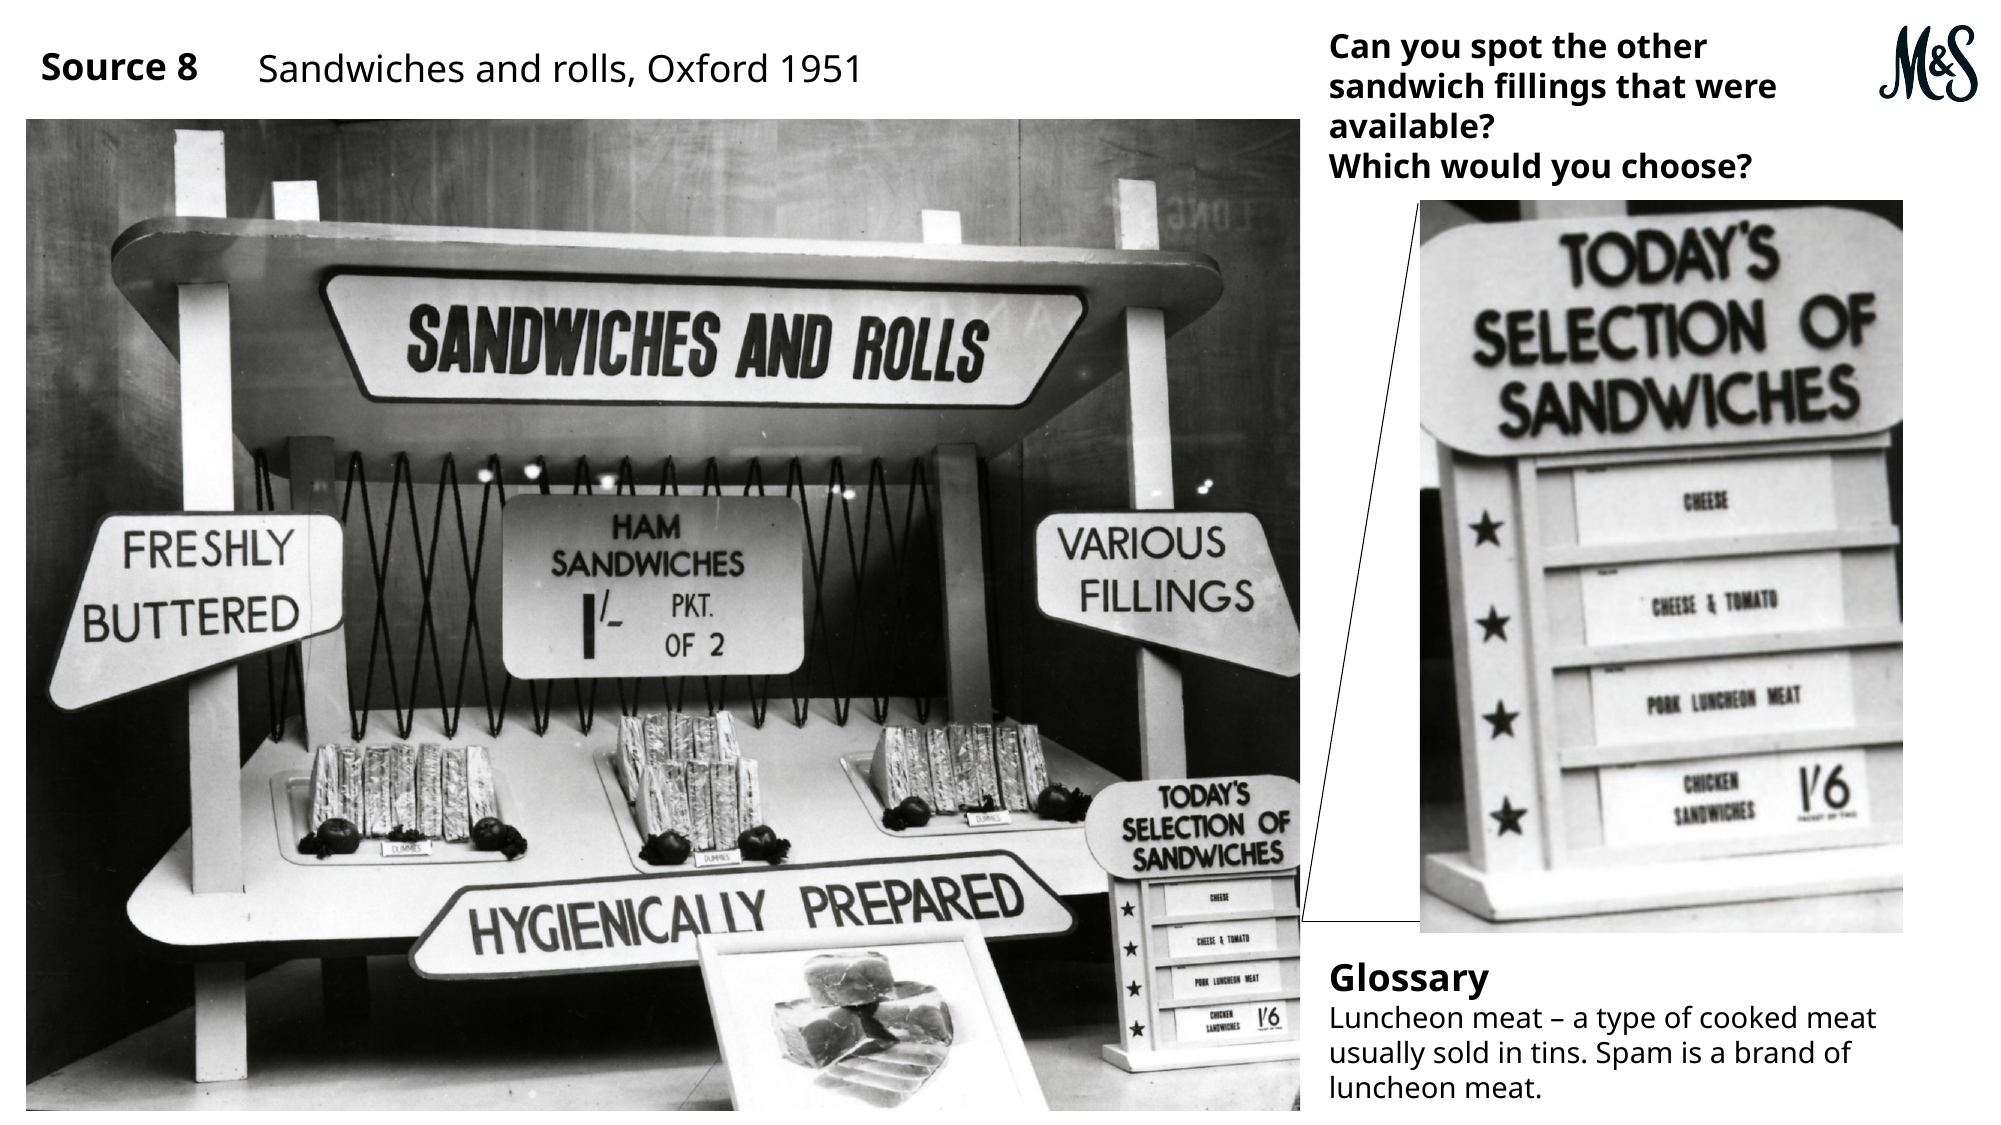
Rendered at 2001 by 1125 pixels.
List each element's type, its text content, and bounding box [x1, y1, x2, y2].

text_box Source 8 [26, 35, 244, 96]
picture [1876, 22, 1981, 105]
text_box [1301, 203, 1419, 922]
text_box Can you spot the other sandwich fillings that were available? Which would you choose? [1314, 17, 1877, 193]
text_box Glossary Luncheon meat – a type of cooked meat usually sold in tins. Spam is a brand of luncheon meat. [1314, 946, 1986, 1112]
picture [26, 119, 1301, 1111]
text_box Sandwiches and rolls, Oxford 1951 [243, 37, 1070, 98]
picture [1419, 200, 1903, 933]
